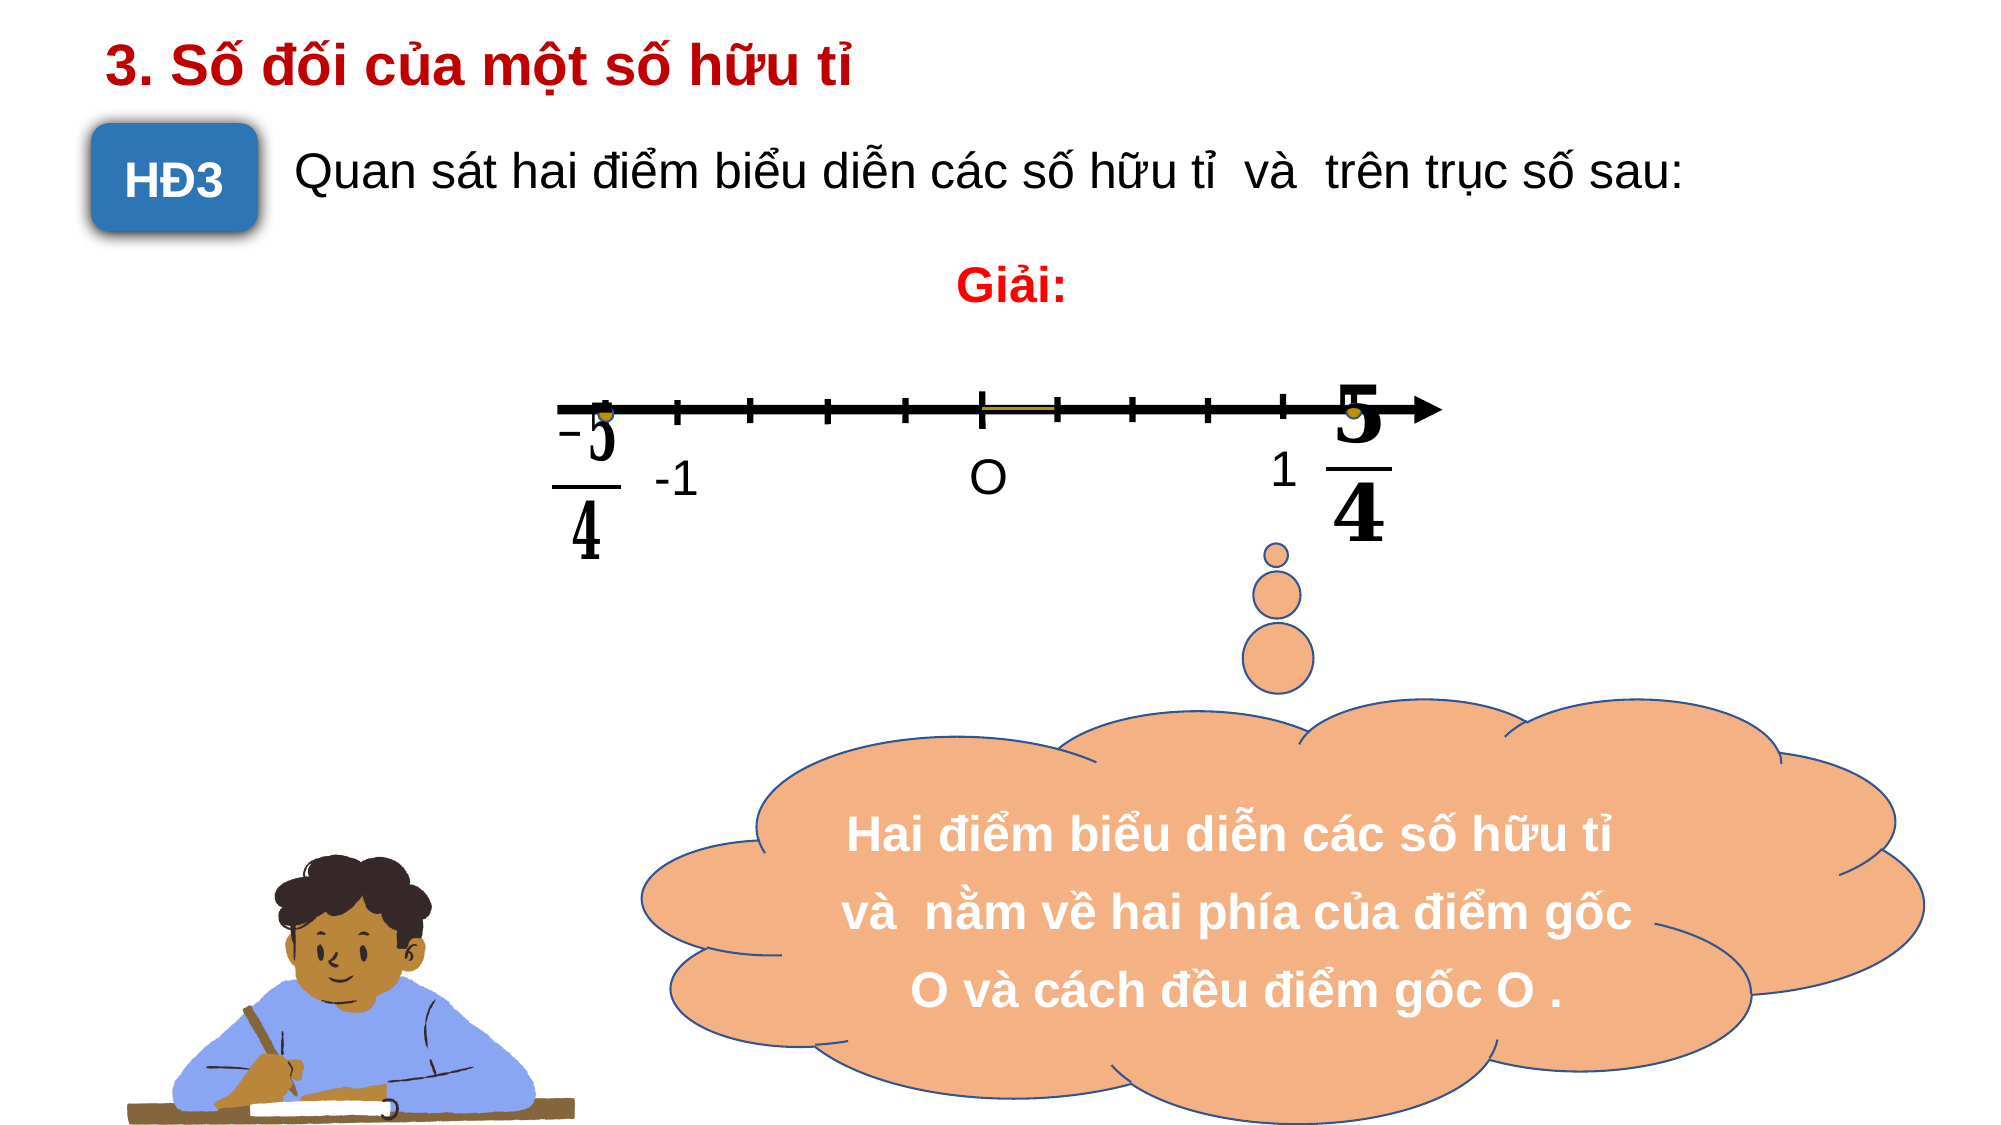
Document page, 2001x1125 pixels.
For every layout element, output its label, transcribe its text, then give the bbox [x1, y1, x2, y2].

text_box [1345, 408, 1362, 420]
text_box [597, 408, 615, 423]
text_box O [954, 437, 1030, 513]
text_box HĐ3 [89, 121, 260, 234]
text_box [1375, 403, 1443, 416]
text_box -1 [639, 437, 715, 513]
picture [127, 854, 575, 1125]
text_box 1 [1255, 428, 1331, 504]
text_box Giải: [871, 245, 1154, 320]
text_box 3. Số đối của một số hữu tỉ [91, 19, 1483, 105]
